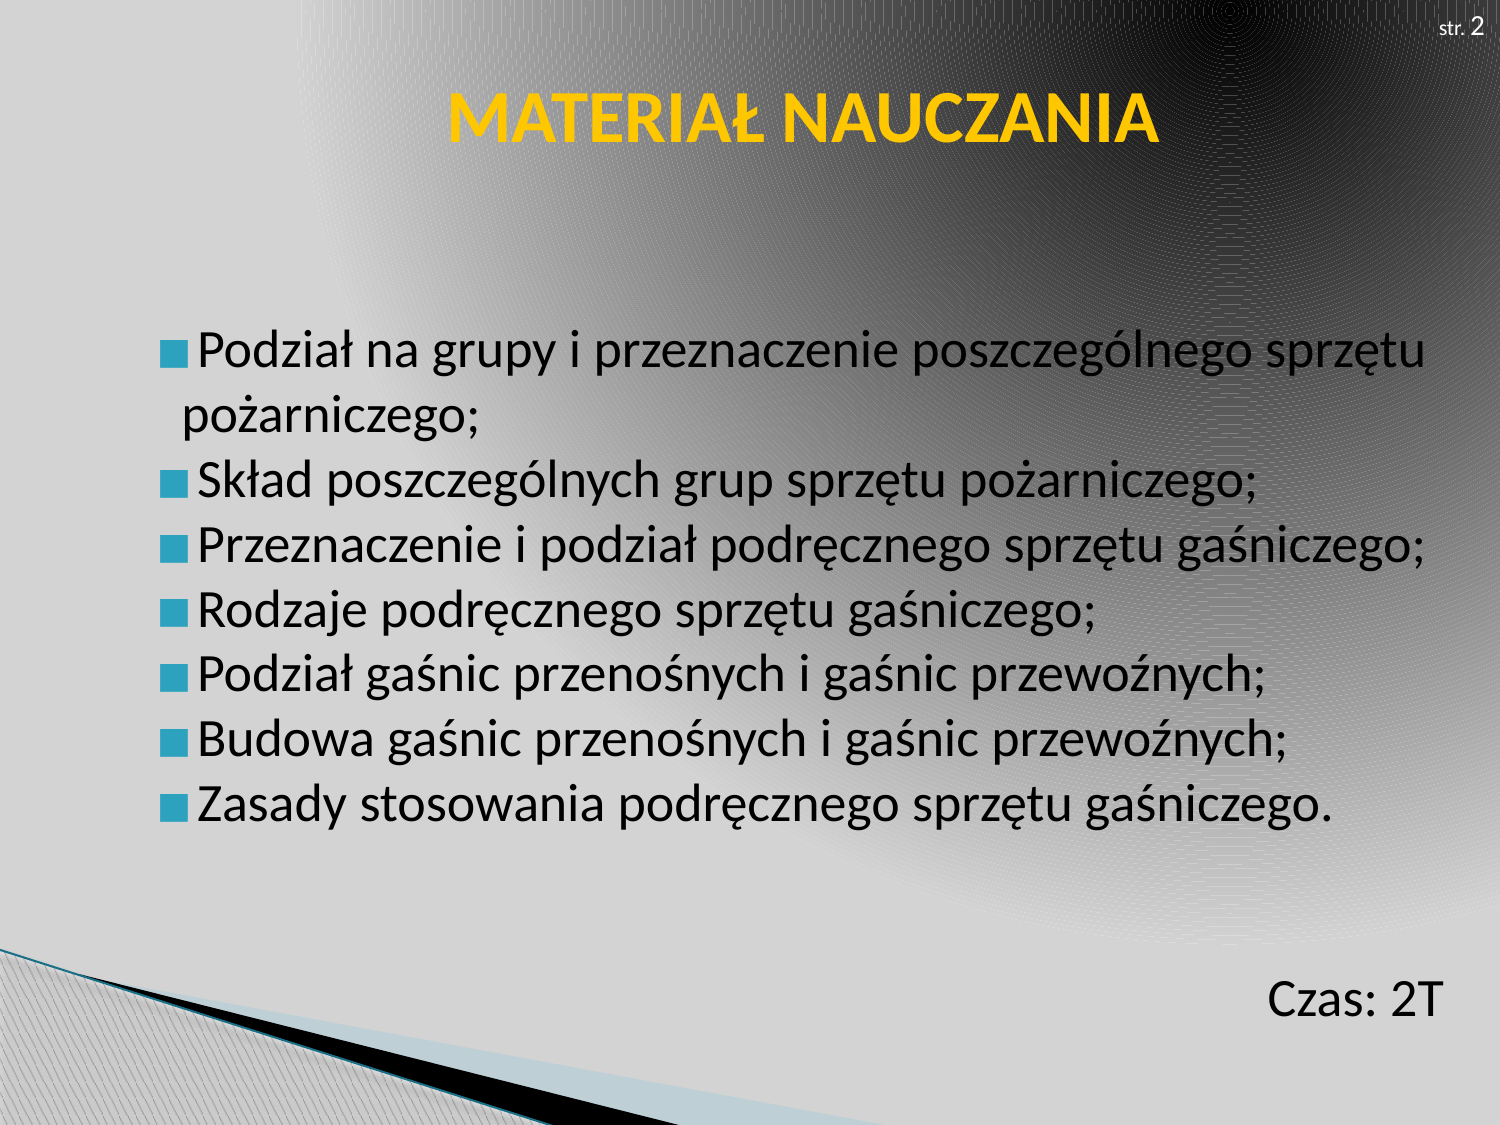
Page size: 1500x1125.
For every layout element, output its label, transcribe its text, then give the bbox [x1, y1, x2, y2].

title MATERIAŁ NAUCZANIA [218, 41, 1388, 185]
list Podział na grupy i przeznaczenie poszczególnego sprzętu pożarniczego; Skład poszczególnych grup sprzętu pożarniczego; Przeznaczenie i podział podręcznego sprzętu gaśniczego; Rodzaje podręcznego sprzętu gaśniczego; Podział gaśnic przenośnych i gaśnic przewoźnych; Budowa gaśnic przenośnych i gaśnic przewoźnych; Zasady stosowania podręcznego sprzętu gaśniczego. Czas: 2T [97, 298, 1459, 1093]
slide_number str. 2 [1404, 0, 1500, 41]
text_box [44, 268, 1405, 439]
